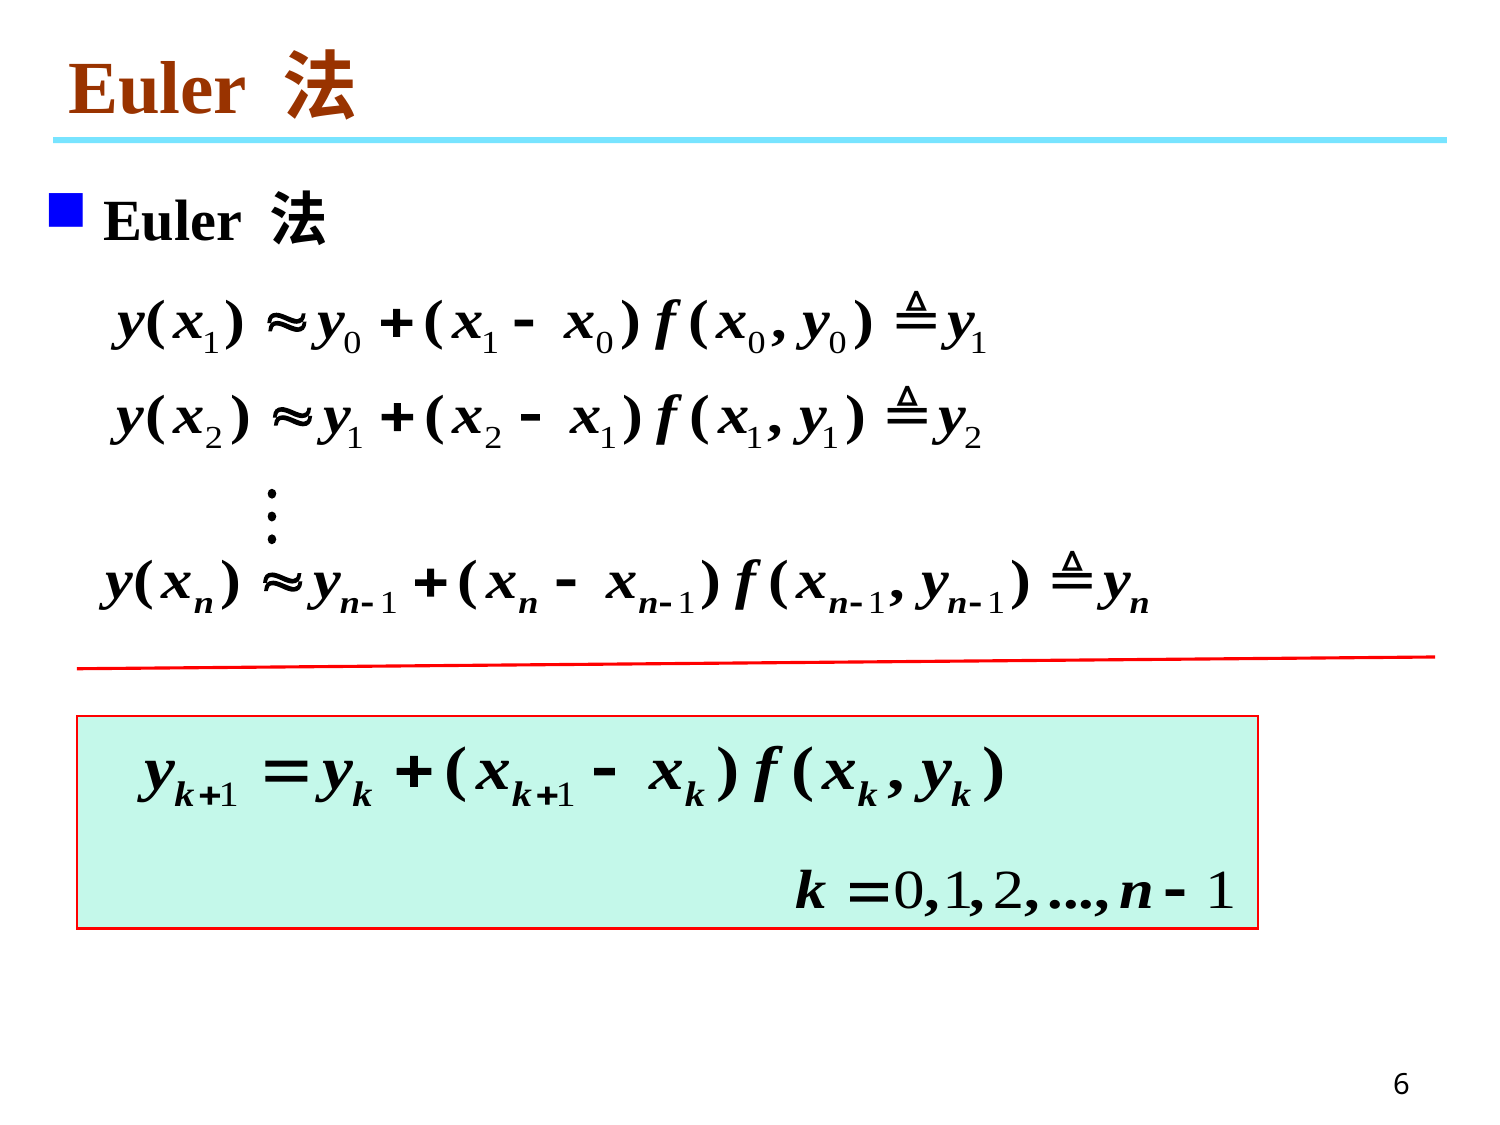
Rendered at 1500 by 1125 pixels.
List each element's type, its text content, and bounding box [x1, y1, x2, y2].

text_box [100, 373, 997, 461]
text_box Euler 法 [29, 160, 1305, 260]
slide_number 6 [1112, 1037, 1425, 1113]
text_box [126, 727, 1020, 821]
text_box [88, 538, 1162, 627]
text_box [100, 279, 997, 367]
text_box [253, 467, 283, 548]
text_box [785, 857, 1244, 927]
title Euler 法 [53, 0, 1229, 137]
text_box [76, 716, 1258, 929]
